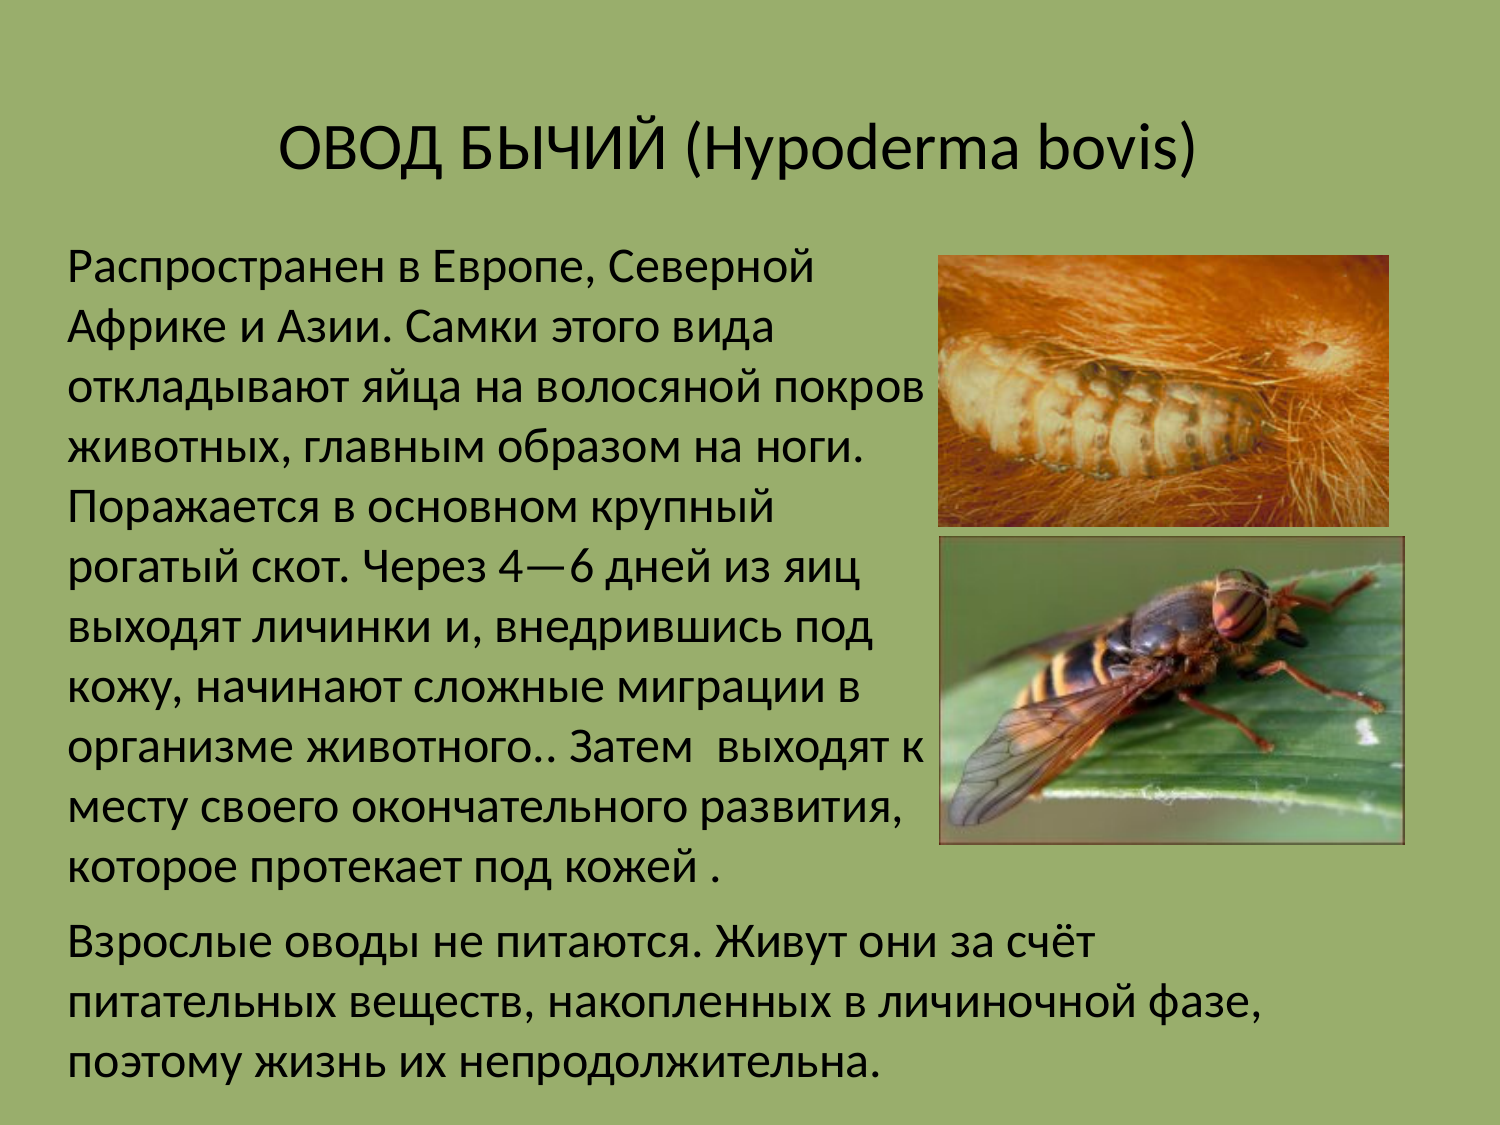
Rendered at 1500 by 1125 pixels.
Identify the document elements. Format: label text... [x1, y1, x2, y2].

text_box Взрослые оводы не питаются. Живут они за счёт питательных веществ, накопленных в личиночной фазе, поэтому жизнь их непродолжительна. [53, 900, 1306, 1096]
picture [938, 255, 1389, 528]
picture [939, 535, 1405, 846]
text_box Распространен в Европе, Северной Африке и Азии. Самки этого вида откладывают яйца на волосяной покров животных, главным образом на ноги. Поражается в основном крупный рогатый скот. Через 4—6 дней из яиц выходят личинки и, внедрившись под кожу, начинают сложные миграции в организме животного.. Затем выходят к месту своего окончательного развития, которое протекает под кожей . [53, 224, 963, 900]
text_box ОВОД БЫЧИЙ (Hypoderma bovis) [263, 95, 1230, 190]
